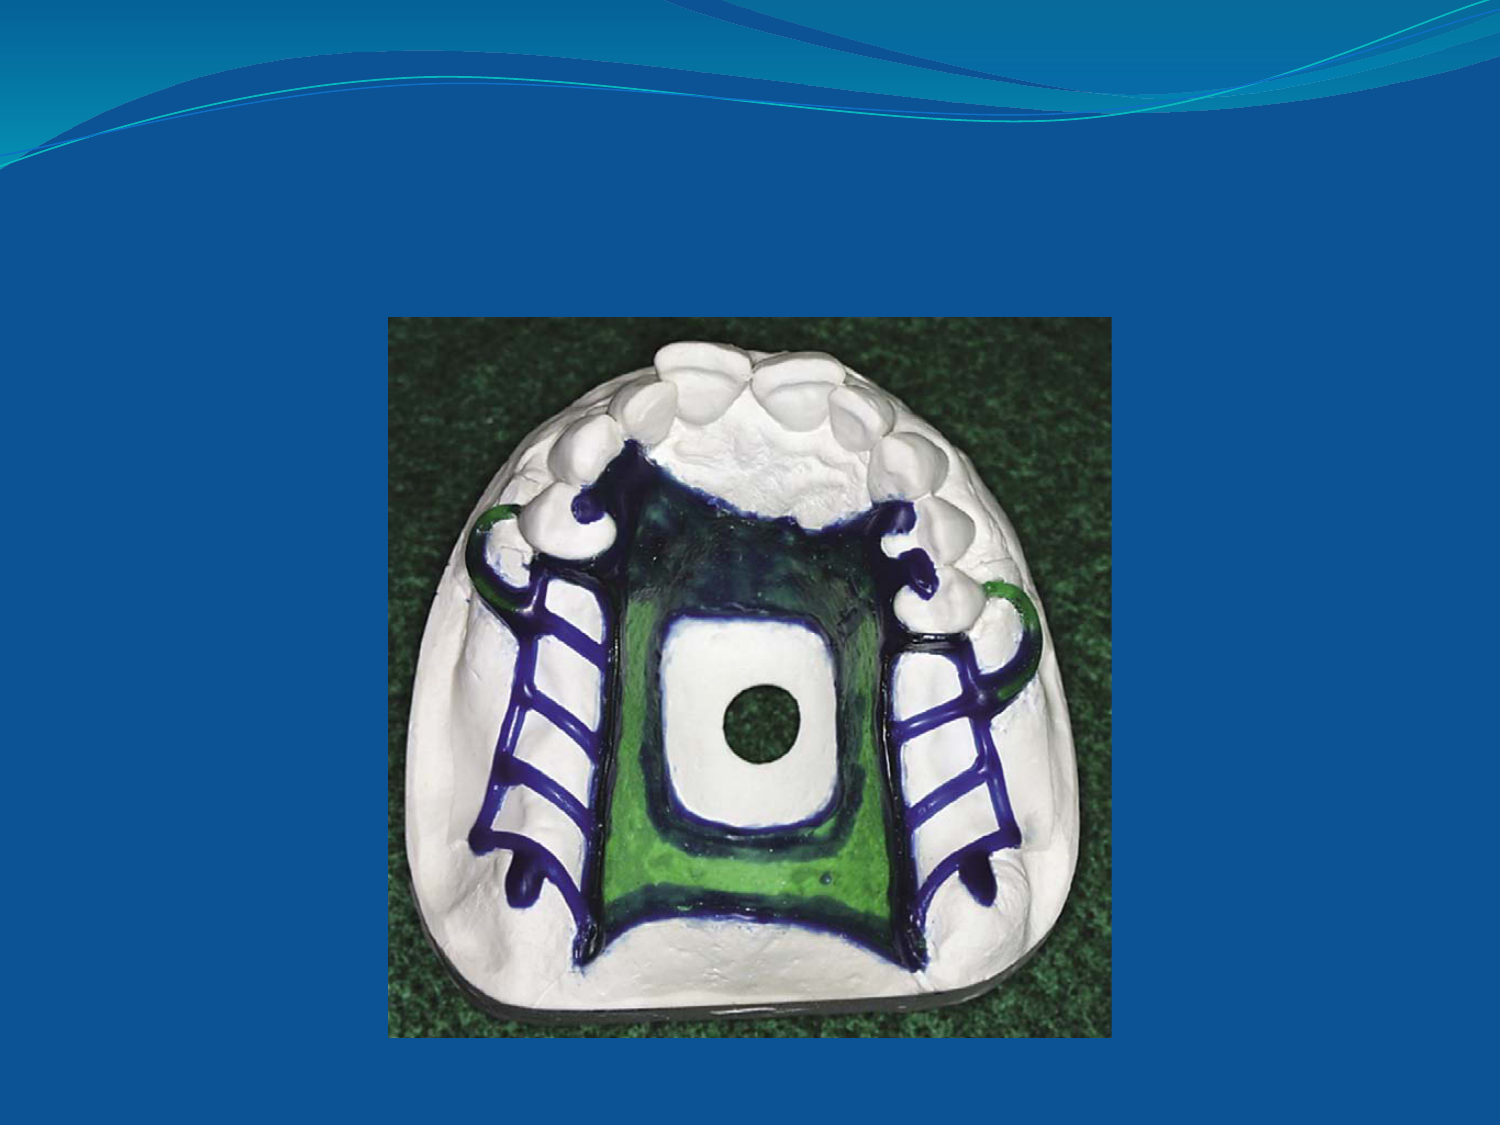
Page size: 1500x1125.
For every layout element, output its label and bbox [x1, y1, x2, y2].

list [387, 317, 1112, 1038]
